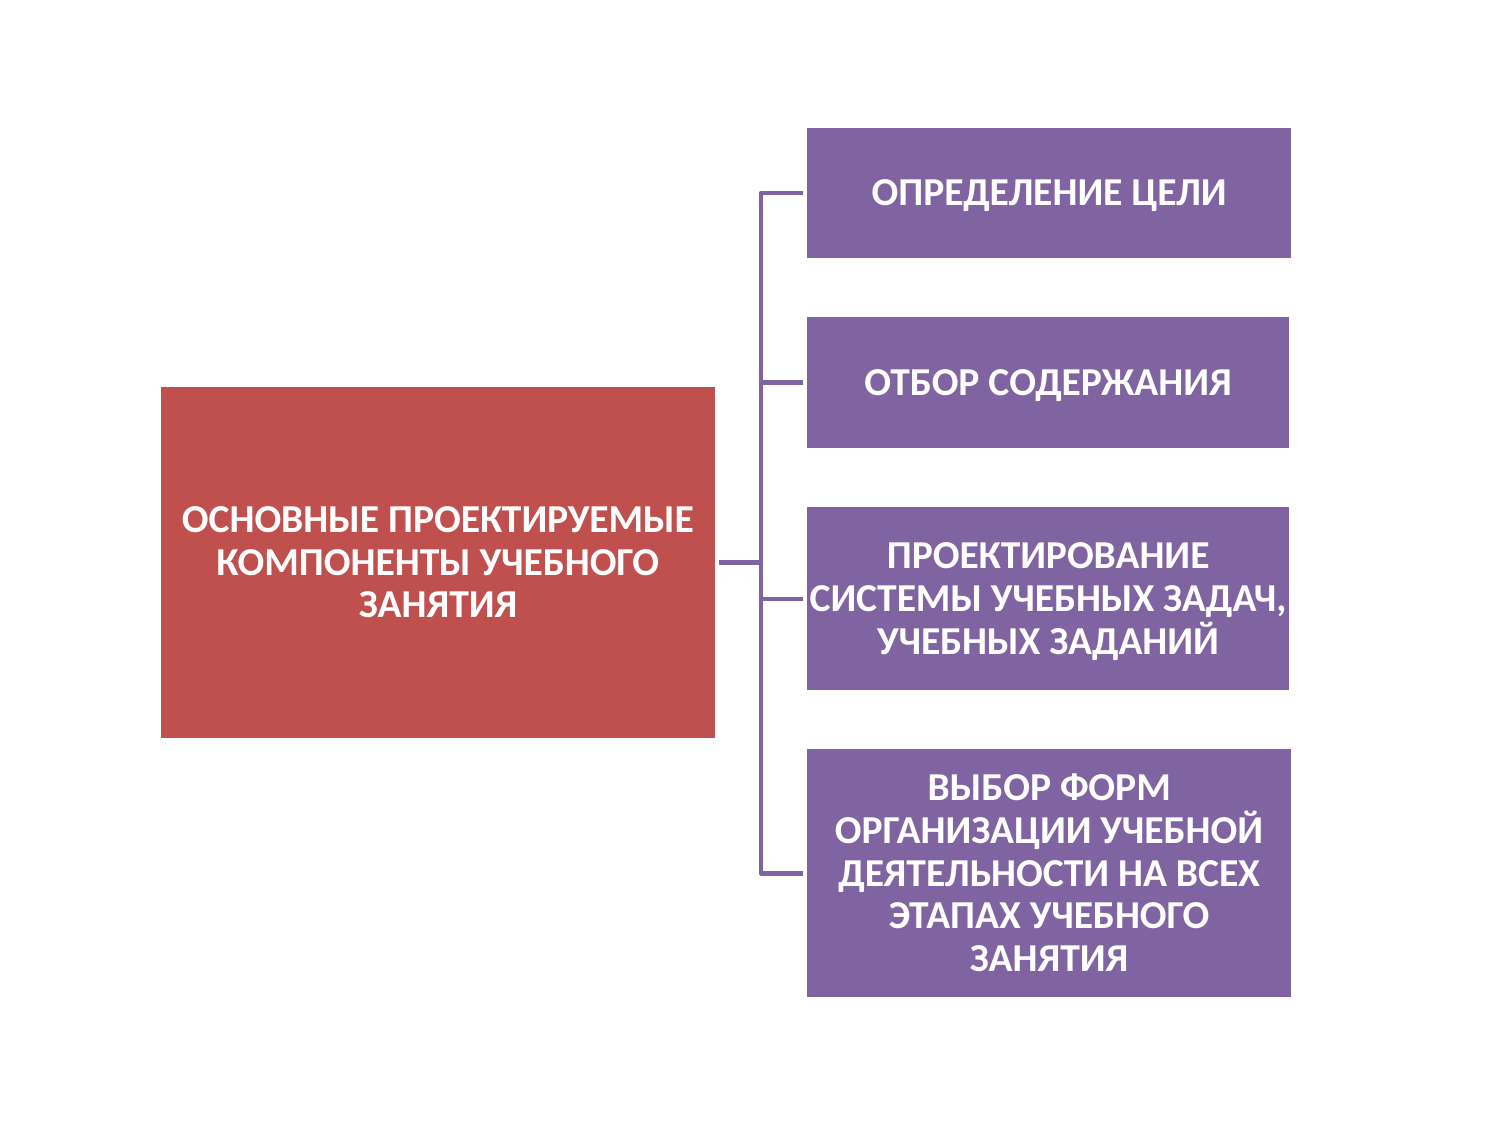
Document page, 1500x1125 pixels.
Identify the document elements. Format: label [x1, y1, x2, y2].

text_box [88, 125, 1365, 1000]
